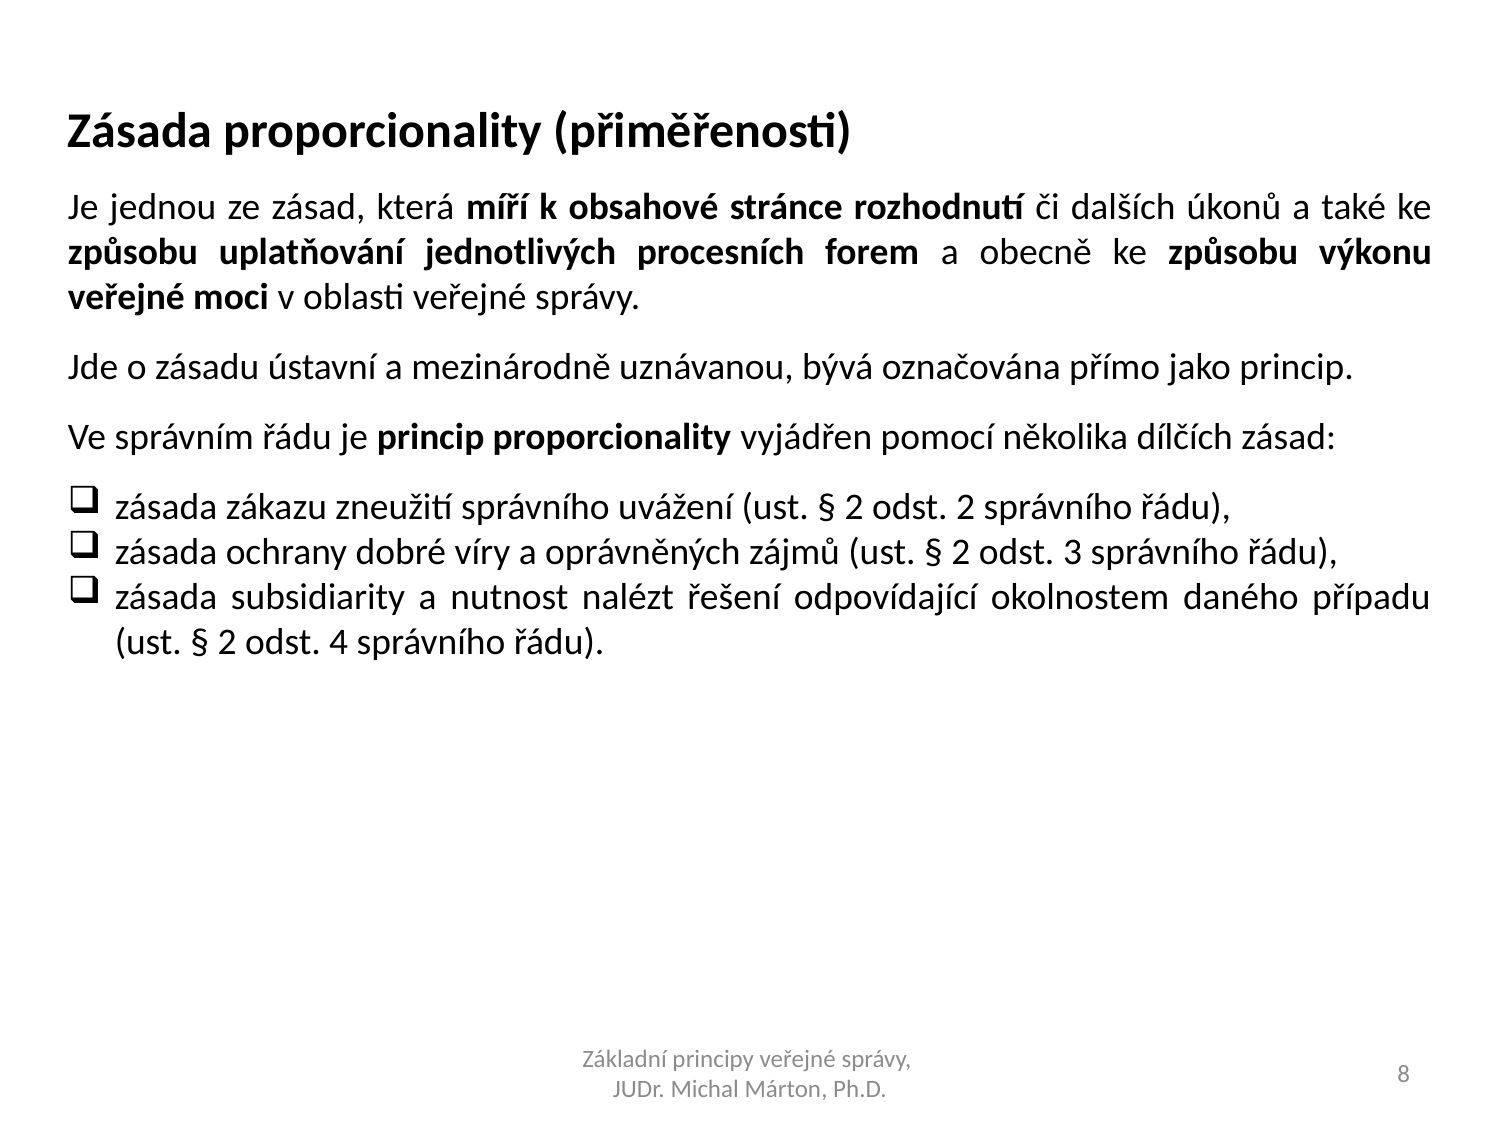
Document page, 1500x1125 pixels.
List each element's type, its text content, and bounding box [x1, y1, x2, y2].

slide_number 8 [1074, 1042, 1425, 1103]
footer Základní principy veřejné správy, JUDr. Michal Márton, Ph.D. [512, 1042, 988, 1103]
text_box Zásada proporcionality (přiměřenosti) Je jednou ze zásad, která míří k obsahové stránce rozhodnutí či dalších úkonů a také ke způsobu uplatňování jednotlivých procesních forem a obecně ke způsobu výkonu veřejné moci v oblasti veřejné správy. Jde o zásadu ústavní a mezinárodně uznávanou, bývá označována přímo jako princip. Ve správním řádu je princip proporcionality vyjádřen pomocí několika dílčích zásad: zásada zákazu zneužití správního uvážení (ust. § 2 odst. 2 správního řádu), zásada ochrany dobré víry a oprávněných zájmů (ust. § 2 odst. 3 správního řádu), zásada subsidiarity a nutnost nalézt řešení odpovídající okolnostem daného případu (ust. § 2 odst. 4 správního řádu). [53, 89, 1447, 720]
